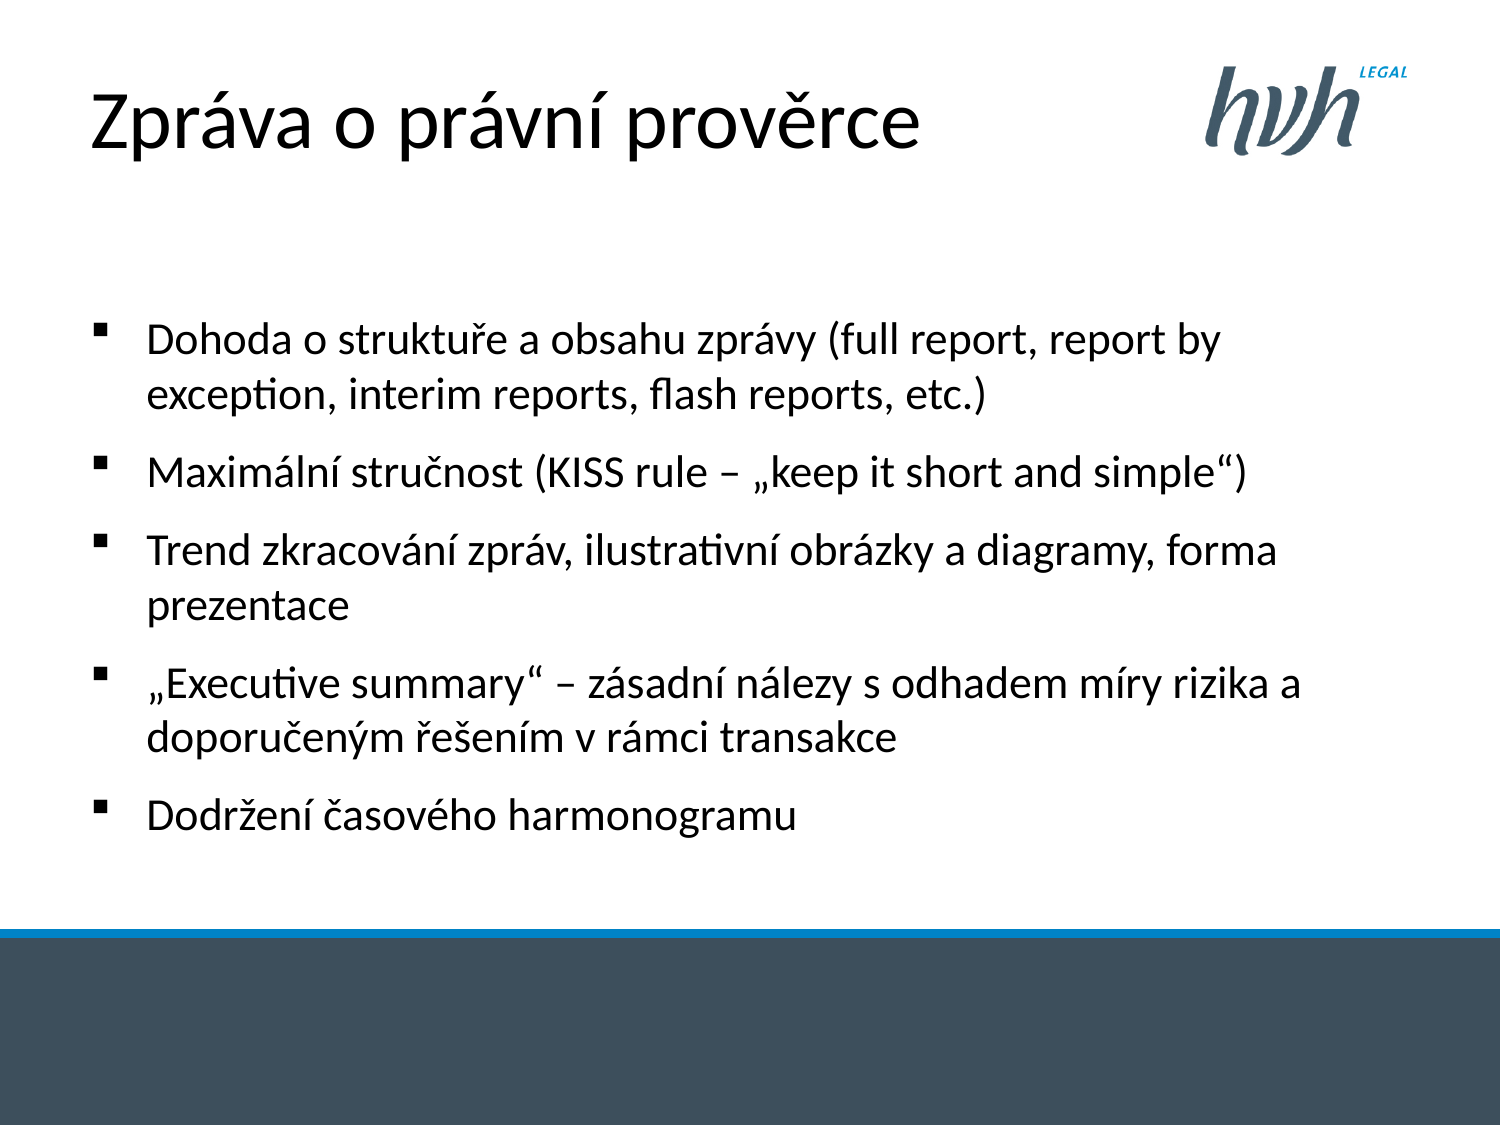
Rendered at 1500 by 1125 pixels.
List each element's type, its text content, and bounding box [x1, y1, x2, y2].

title Zpráva o právní prověrce [74, 0, 1184, 160]
picture [0, 939, 1500, 1125]
picture [1183, 44, 1426, 178]
list Dohoda o struktuře a obsahu zprávy (full report, report by exception, interim reports, flash reports, etc.) Maximální stručnost (KISS rule – „keep it short and simple“) Trend zkracování zpráv, ilustrativní obrázky a diagramy, forma prezentace „Executive summary“ – zásadní nálezy s odhadem míry rizika a doporučeným řešením v rámci transakce Dodržení časového harmonogramu [74, 300, 1426, 928]
